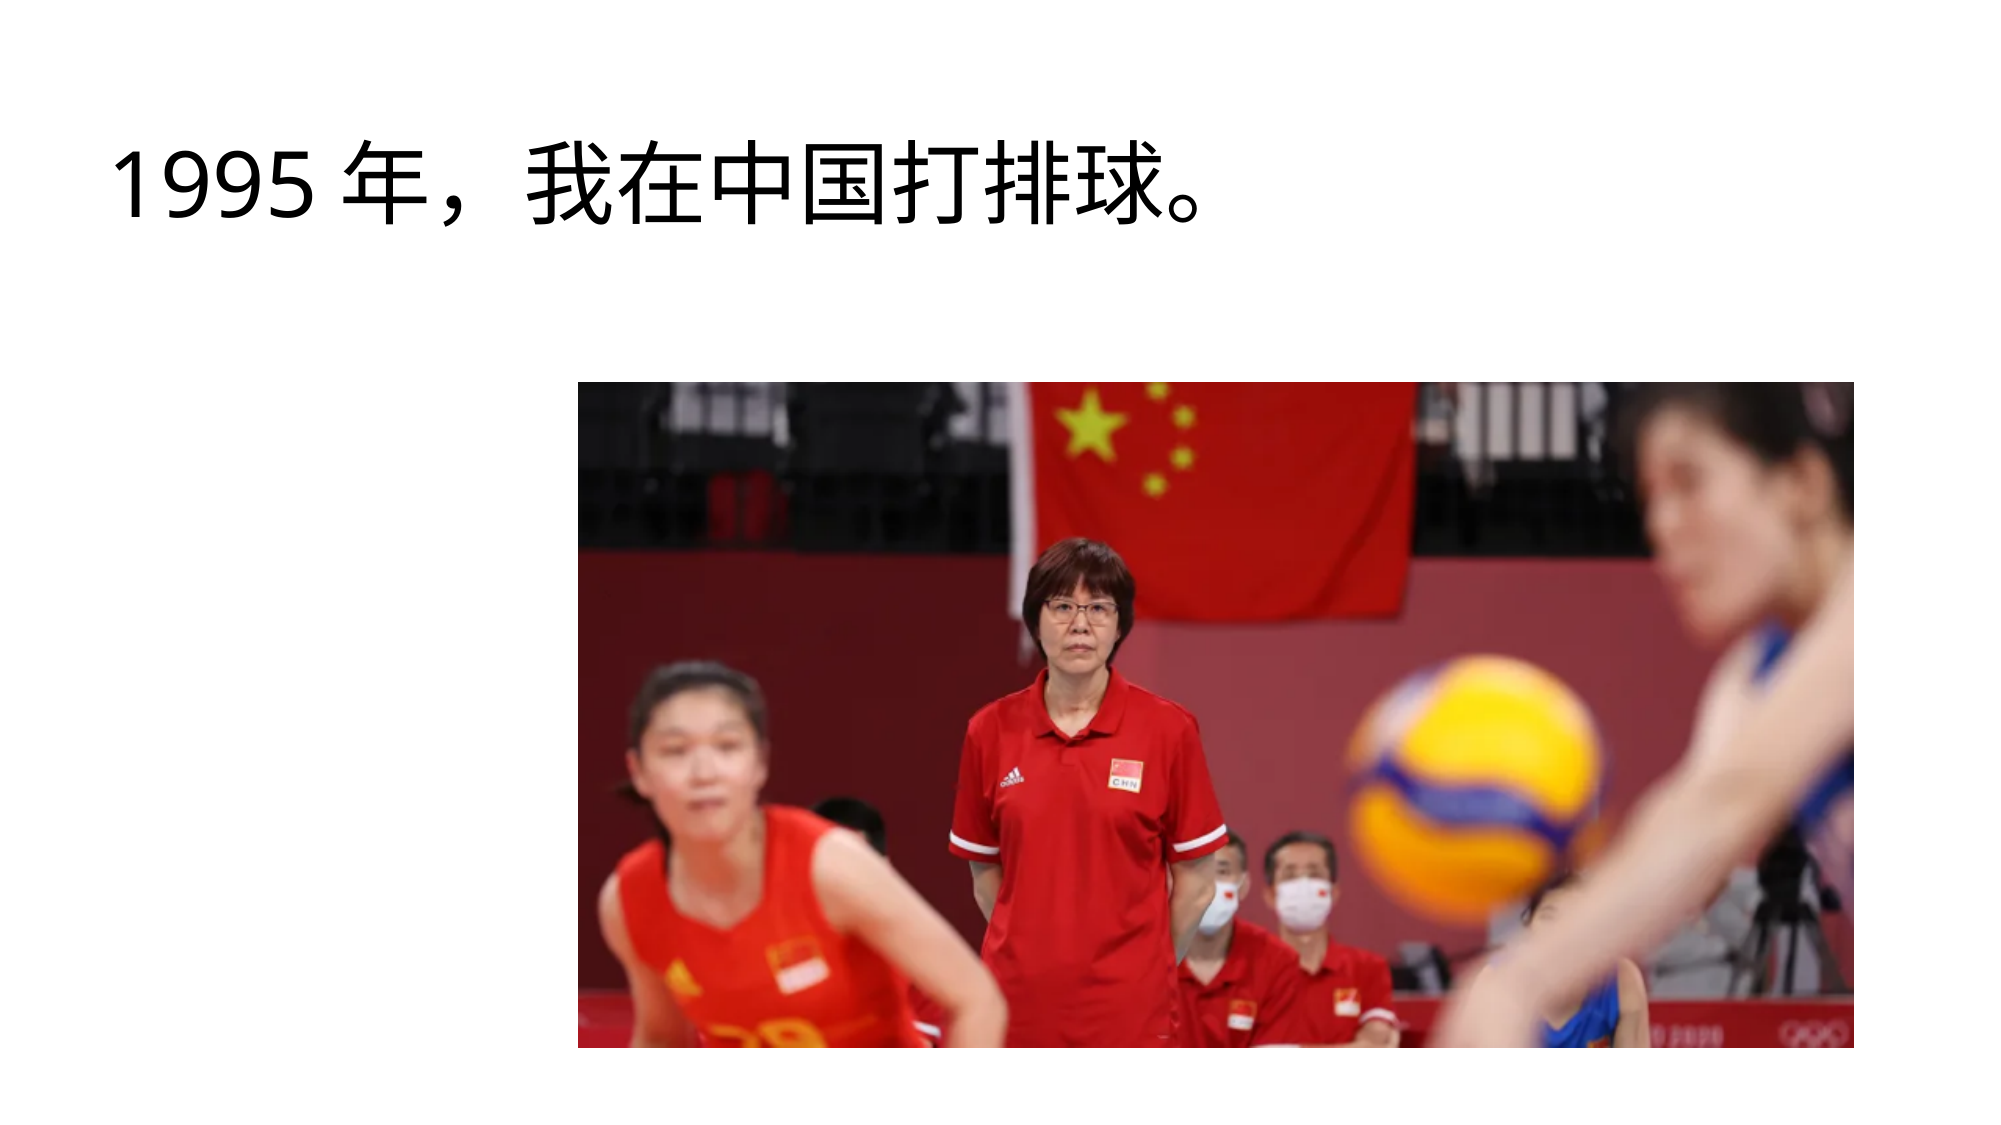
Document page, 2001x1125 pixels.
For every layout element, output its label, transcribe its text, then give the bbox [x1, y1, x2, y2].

title 1995年，我在中国打排球。 [92, 29, 1818, 347]
picture [578, 381, 1854, 1048]
